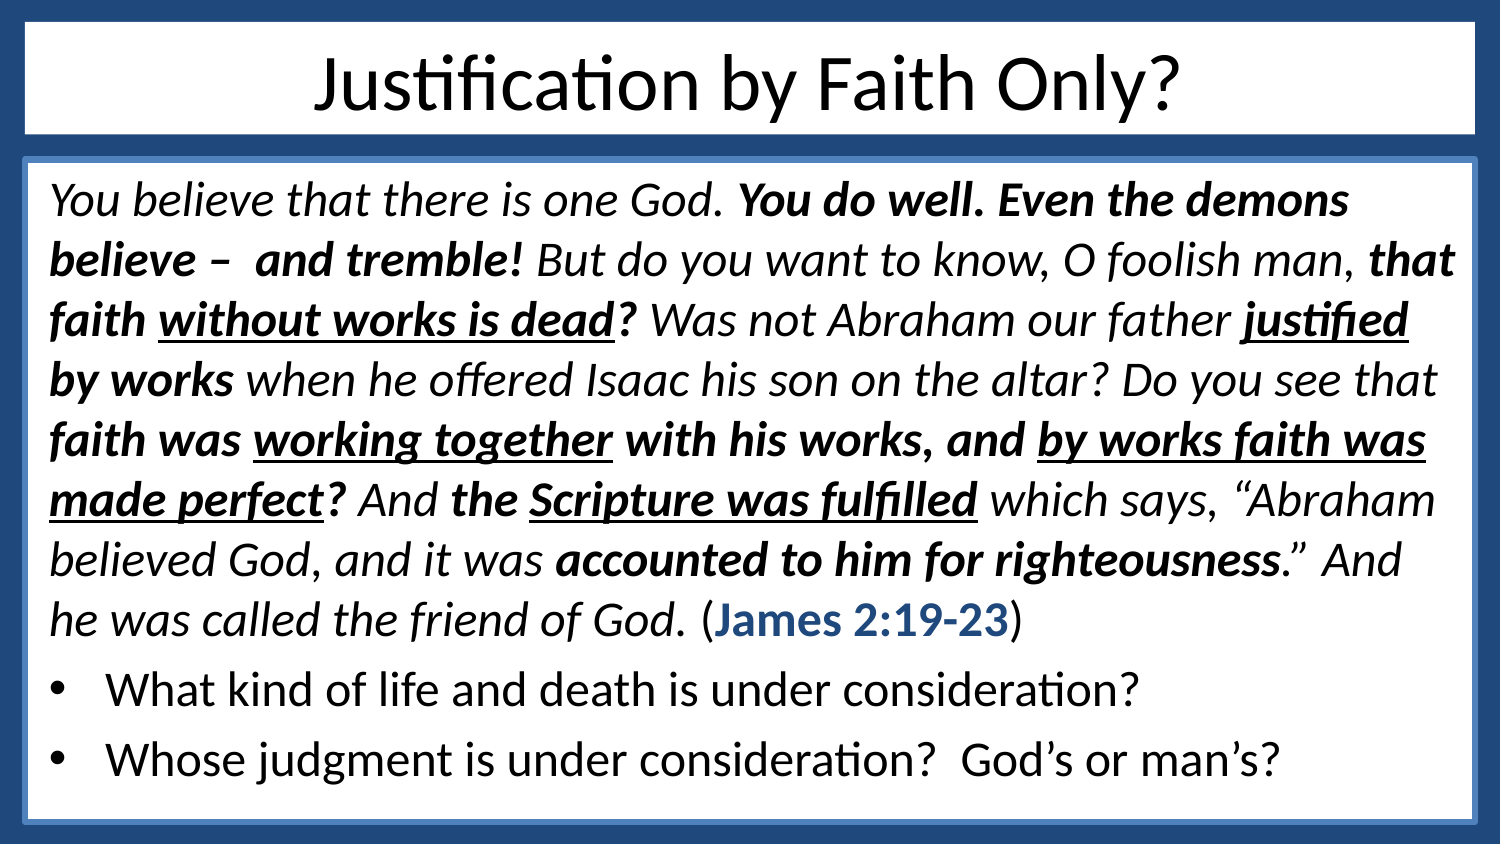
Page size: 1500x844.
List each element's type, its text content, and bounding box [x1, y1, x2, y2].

title Justification by Faith Only? [24, 21, 1475, 135]
list You believe that there is one God. You do well. Even the demons believe – and tremble! But do you want to know, O foolish man, that faith without works is dead? Was not Abraham our father justified by works when he offered Isaac his son on the altar? Do you see that faith was working together with his works, and by works faith was made perfect? And the Scripture was fulfilled which says, “Abraham believed God, and it was accounted to him for righteousness.” And he was called the friend of God. (James 2:19-23) What kind of life and death is under consideration? Whose judgment is under consideration? God’s or man’s? [22, 156, 1478, 825]
